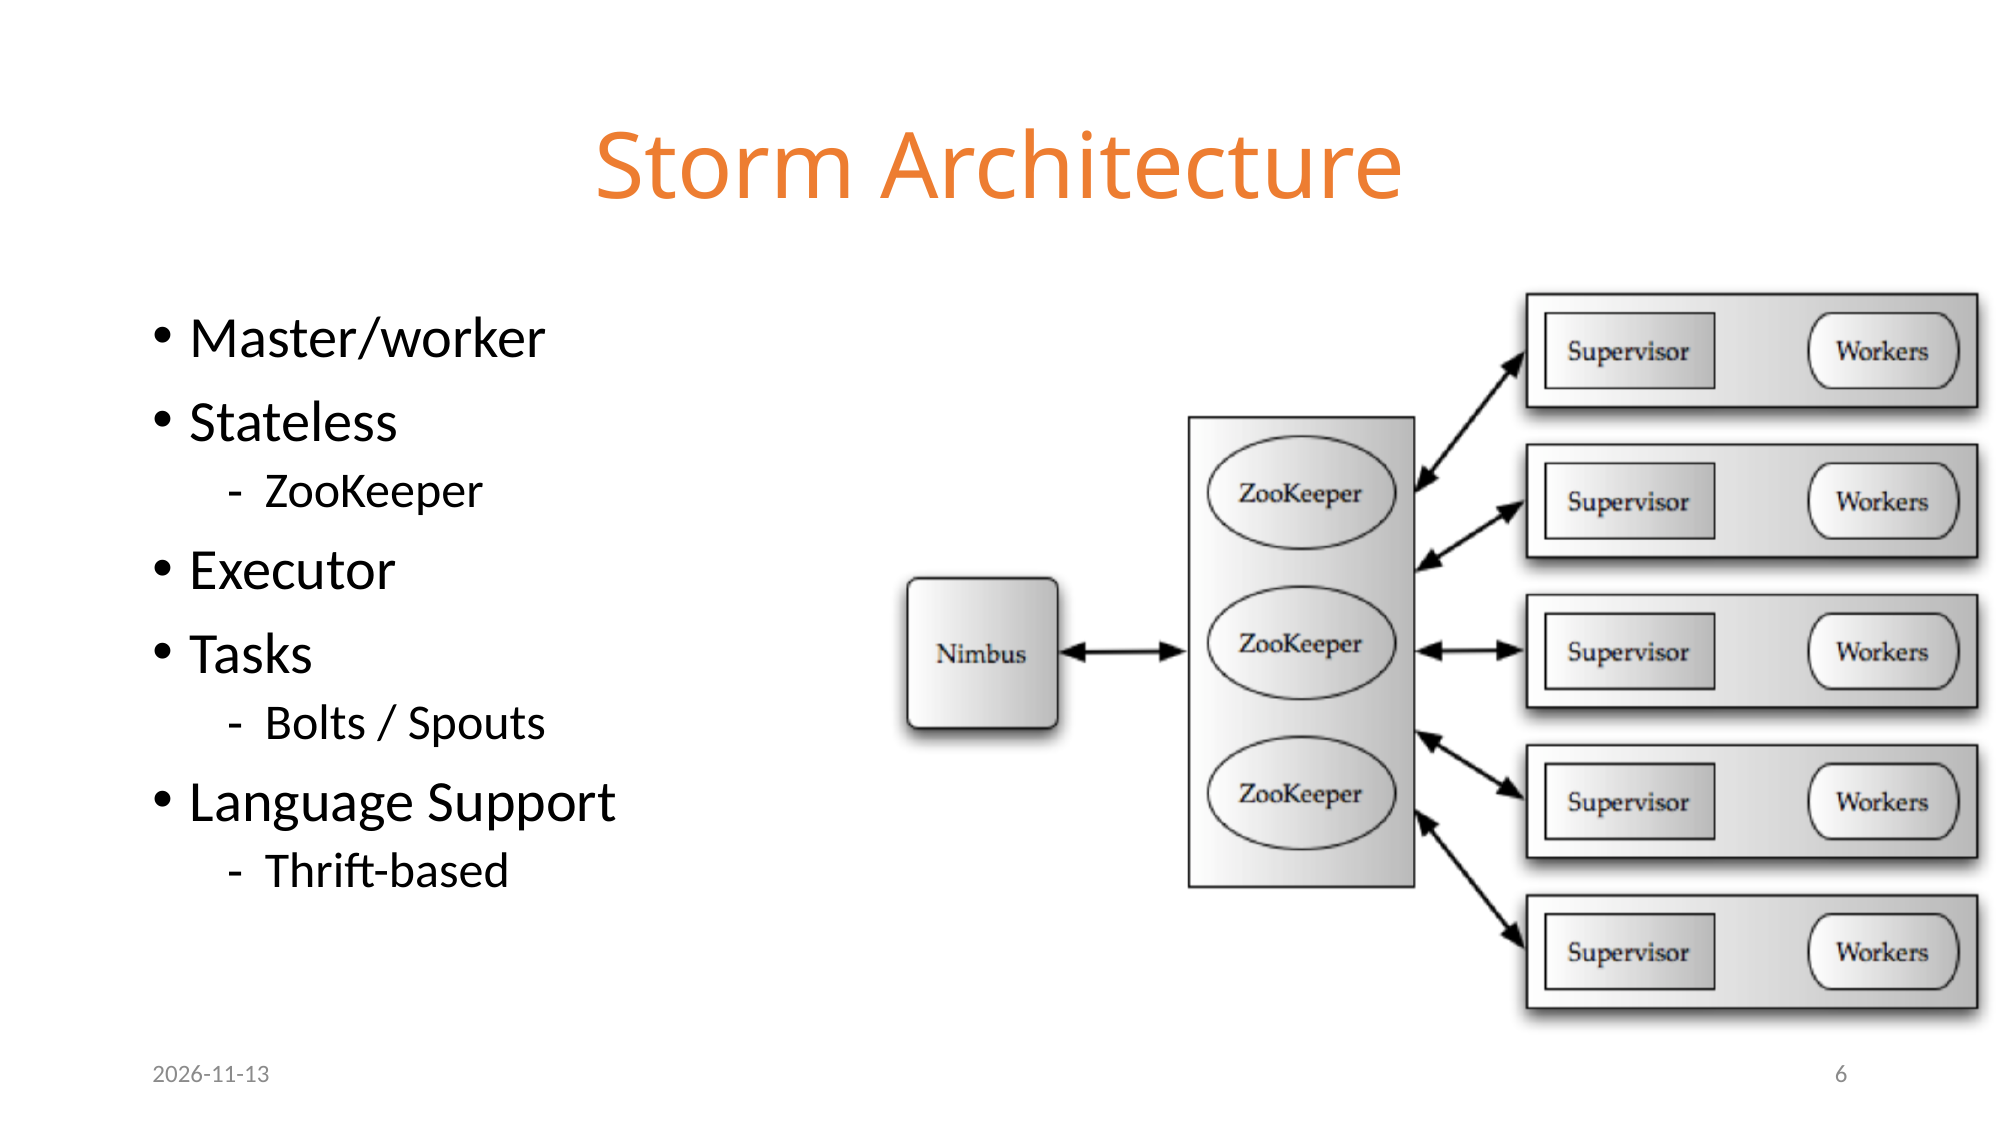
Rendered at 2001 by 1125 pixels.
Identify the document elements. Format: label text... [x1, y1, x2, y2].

slide_number 6 [1412, 1043, 1863, 1103]
picture [852, 264, 2000, 1043]
list Master/worker Stateless ZooKeeper Executor Tasks Bolts / Spouts Language Support Thrift-based [137, 299, 852, 1014]
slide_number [137, 1042, 588, 1103]
title Storm Architecture [137, 59, 1863, 278]
